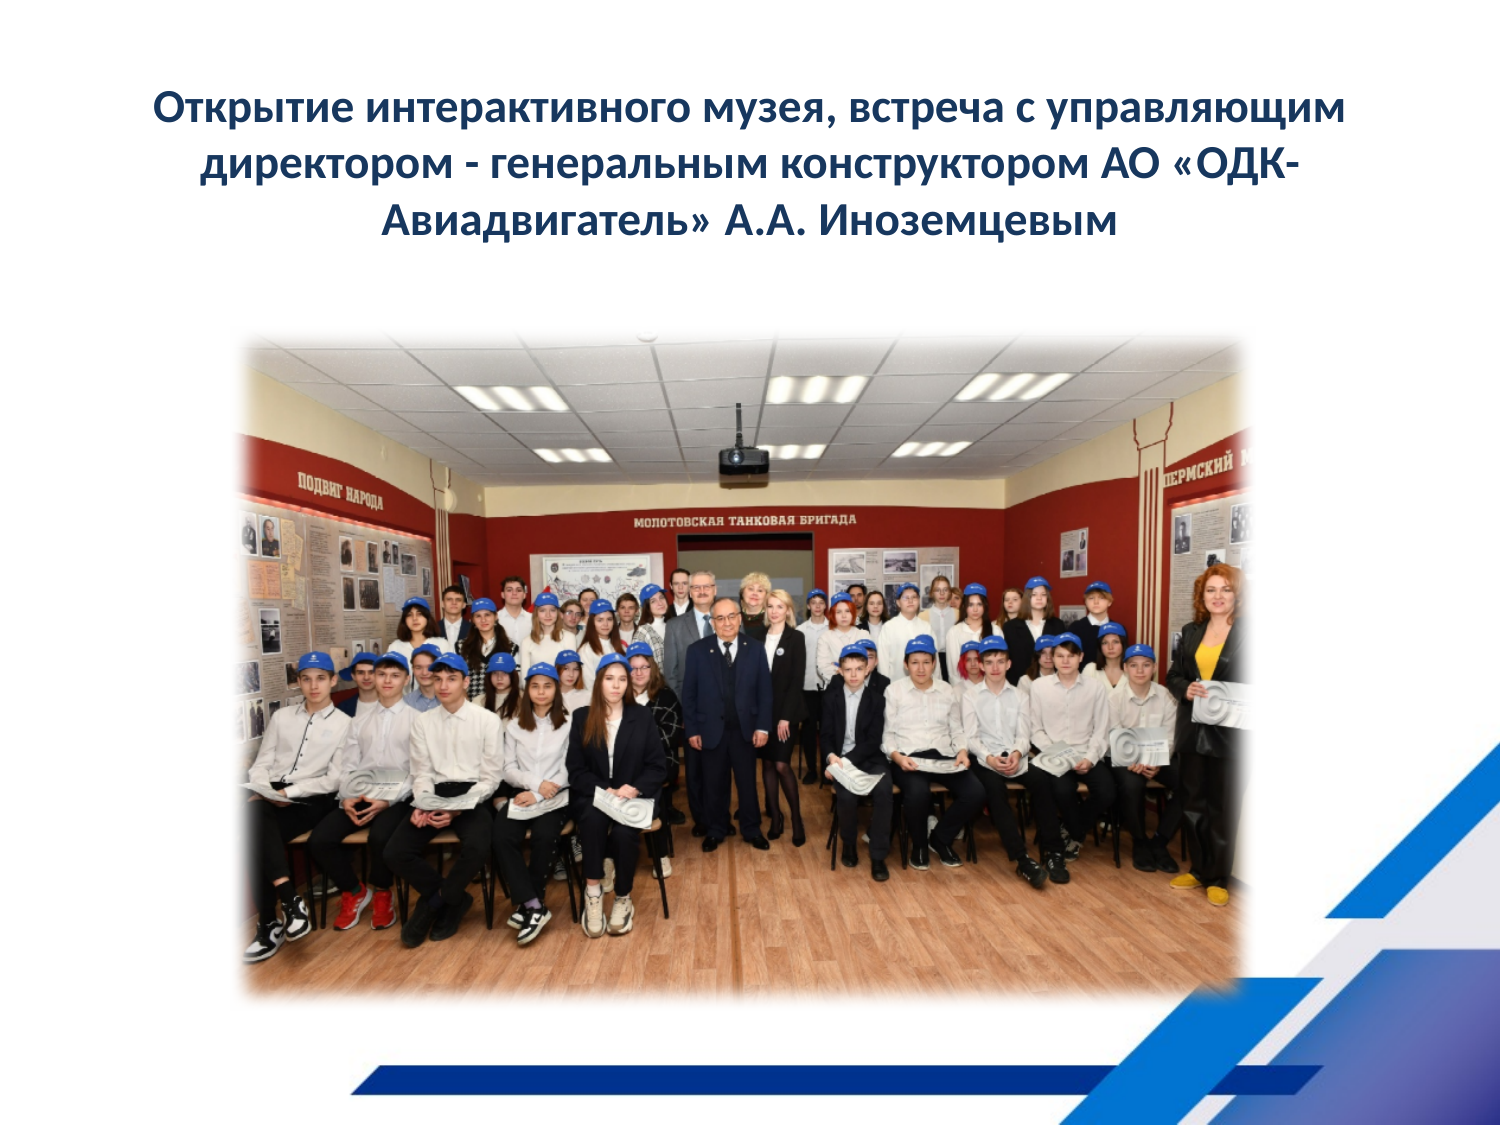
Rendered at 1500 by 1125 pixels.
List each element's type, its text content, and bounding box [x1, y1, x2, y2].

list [229, 326, 1259, 1011]
picture [0, 0, 1500, 1125]
title Открытие интерактивного музея, встреча с управляющим директором - генеральным конструктором АО «ОДК-Авиадвигатель» А.А. Иноземцевым [75, 66, 1425, 254]
